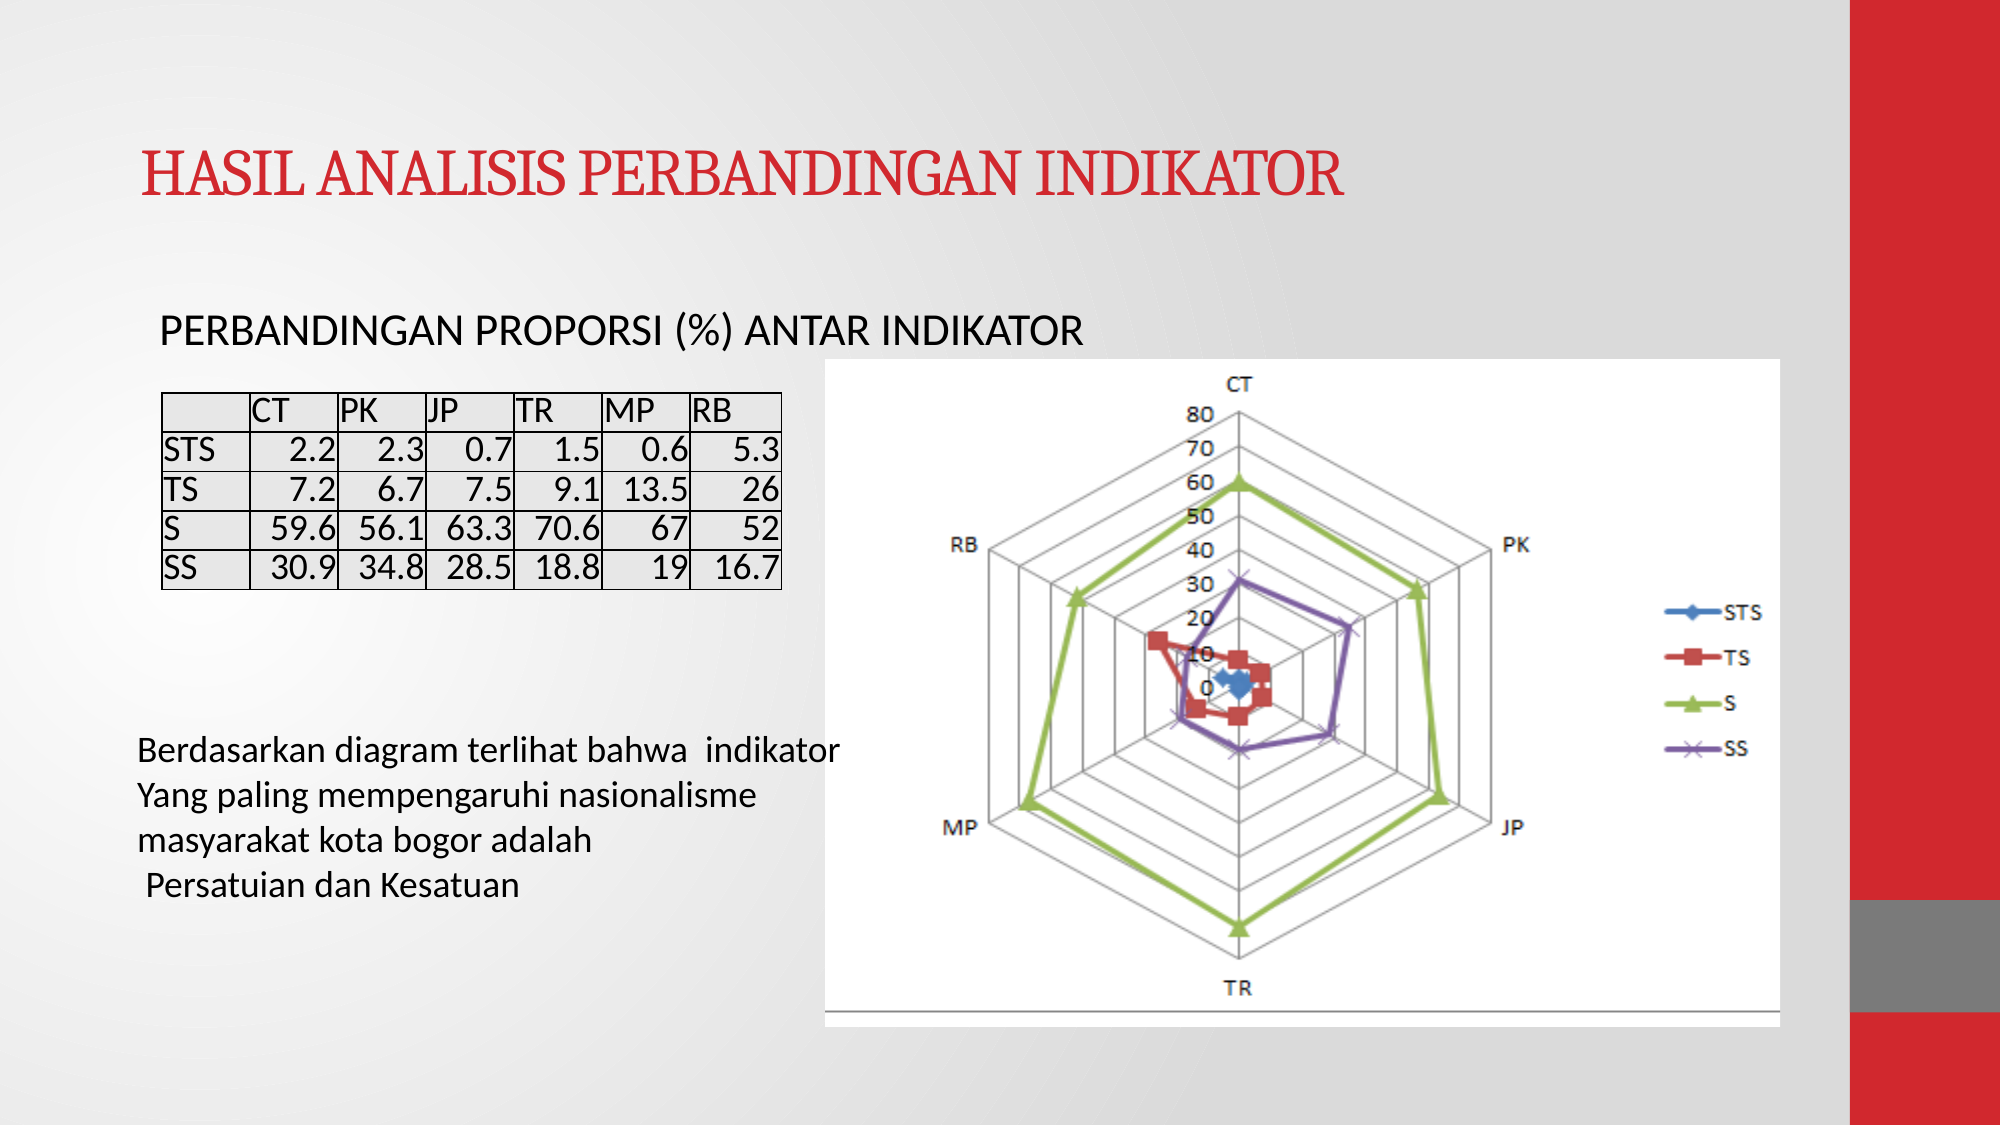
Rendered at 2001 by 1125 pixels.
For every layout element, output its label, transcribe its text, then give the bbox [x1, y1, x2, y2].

table_cell 2.2 [251, 433, 337, 471]
table_cell 5.3 [691, 433, 781, 471]
table_cell 28.5 [427, 551, 513, 589]
table_cell S [163, 512, 249, 549]
table_cell 63.3 [427, 512, 513, 549]
table_cell 18.8 [515, 551, 601, 589]
list PERBANDINGAN PROPORSI (%) ANTAR INDIKATOR [125, 292, 1793, 1080]
title HASIL ANALISIS PERBANDINGAN INDIKATOR [125, 74, 1793, 263]
table_cell 52 [691, 512, 781, 549]
table_cell 19 [603, 551, 689, 589]
table_cell 6.7 [339, 472, 425, 510]
table_cell 56.1 [339, 512, 425, 549]
table_cell SS [163, 551, 249, 589]
picture [824, 358, 1781, 1027]
table_cell 59.6 [251, 512, 337, 549]
table_header CT [251, 394, 337, 431]
table_header MP [603, 394, 689, 431]
table_cell 30.9 [251, 551, 337, 589]
table_header TR [515, 394, 601, 431]
table_cell 1.5 [515, 433, 601, 471]
table_cell 7.5 [427, 472, 513, 510]
table_cell 0.7 [427, 433, 513, 471]
table_cell 0.6 [603, 433, 689, 471]
table_cell 7.2 [251, 472, 337, 510]
table_header PK [339, 394, 425, 431]
table_cell 16.7 [691, 551, 781, 589]
table_cell 70.6 [515, 512, 601, 549]
table_cell 13.5 [603, 472, 689, 510]
table_header RB [691, 394, 781, 431]
table_cell TS [163, 472, 249, 510]
text_box Berdasarkan diagram terlihat bahwa indikator Yang paling mempengaruhi nasionalisme masyarakat kota bogor adalah Persatuian dan Kesatuan [122, 672, 821, 958]
table_cell 67 [603, 512, 689, 549]
table_cell 34.8 [339, 551, 425, 589]
table_header JP [427, 394, 513, 431]
table_cell 26 [691, 472, 781, 510]
table_cell STS [163, 433, 249, 471]
table_cell 9.1 [515, 472, 601, 510]
table_header [163, 394, 249, 431]
table_cell 2.3 [339, 433, 425, 471]
